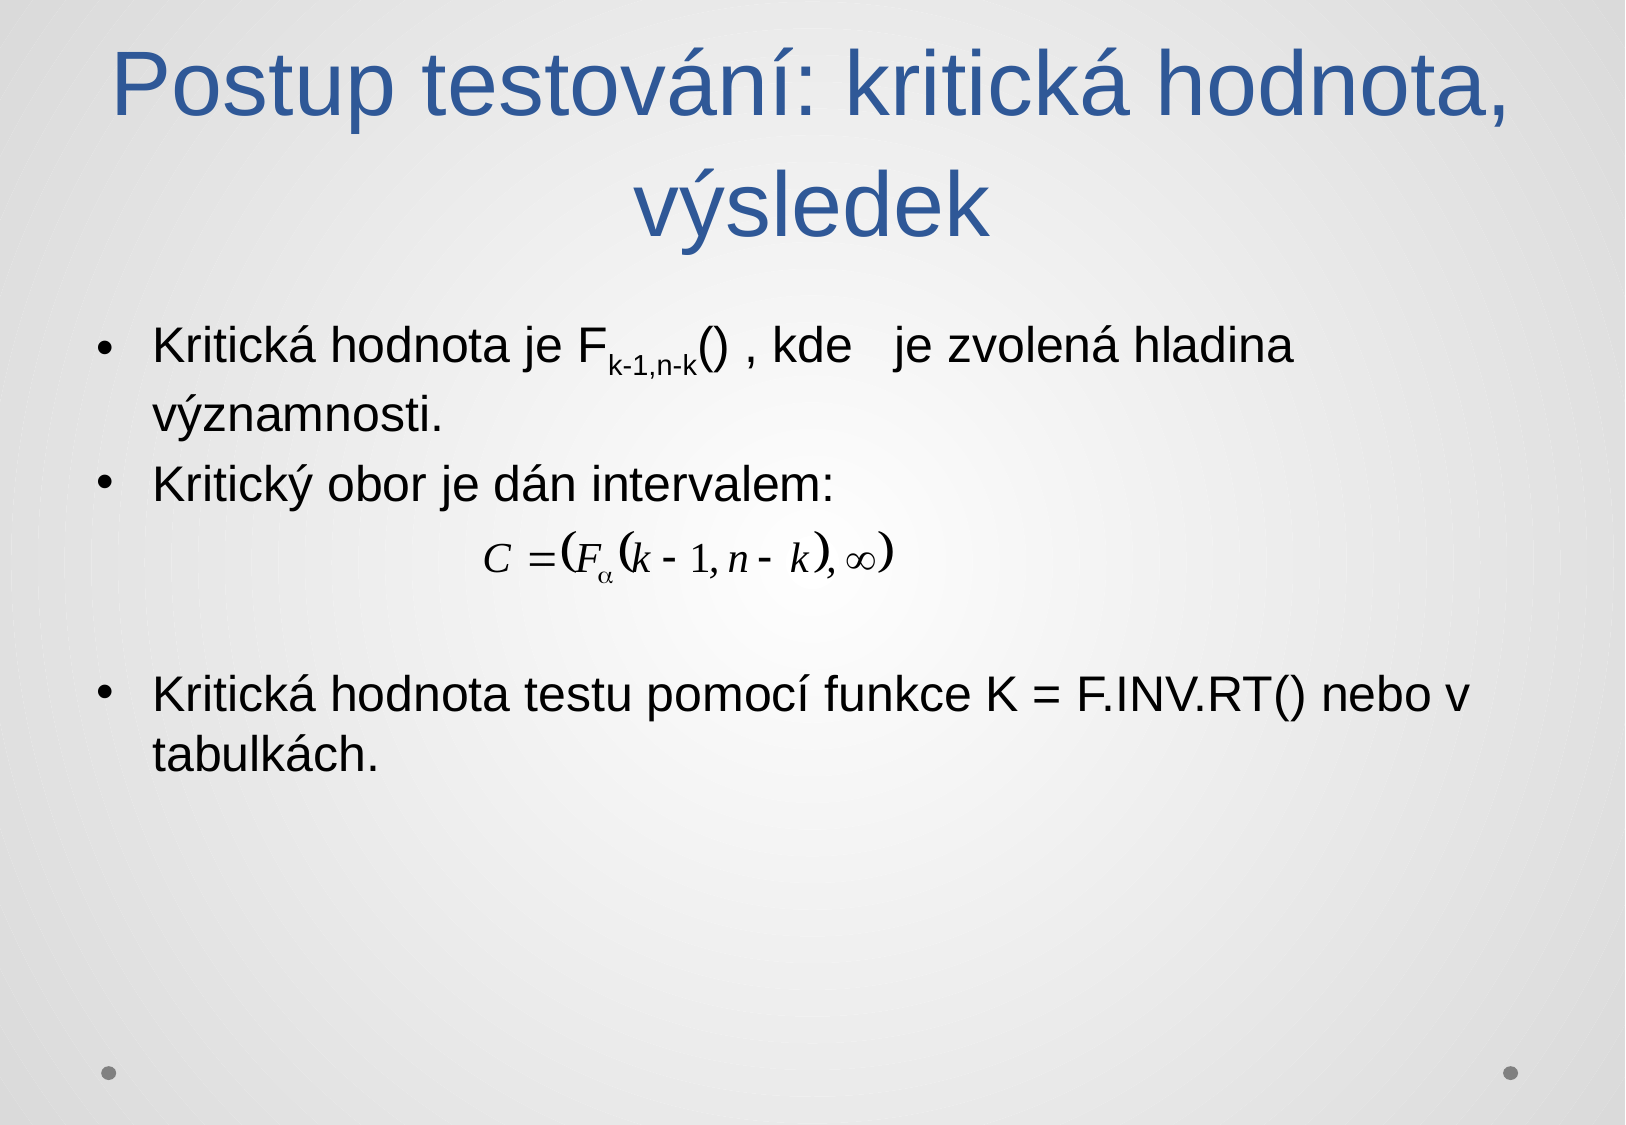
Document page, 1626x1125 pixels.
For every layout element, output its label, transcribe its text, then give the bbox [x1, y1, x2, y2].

title Postup testování: kritická hodnota, výsledek [81, 0, 1544, 263]
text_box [477, 530, 895, 595]
